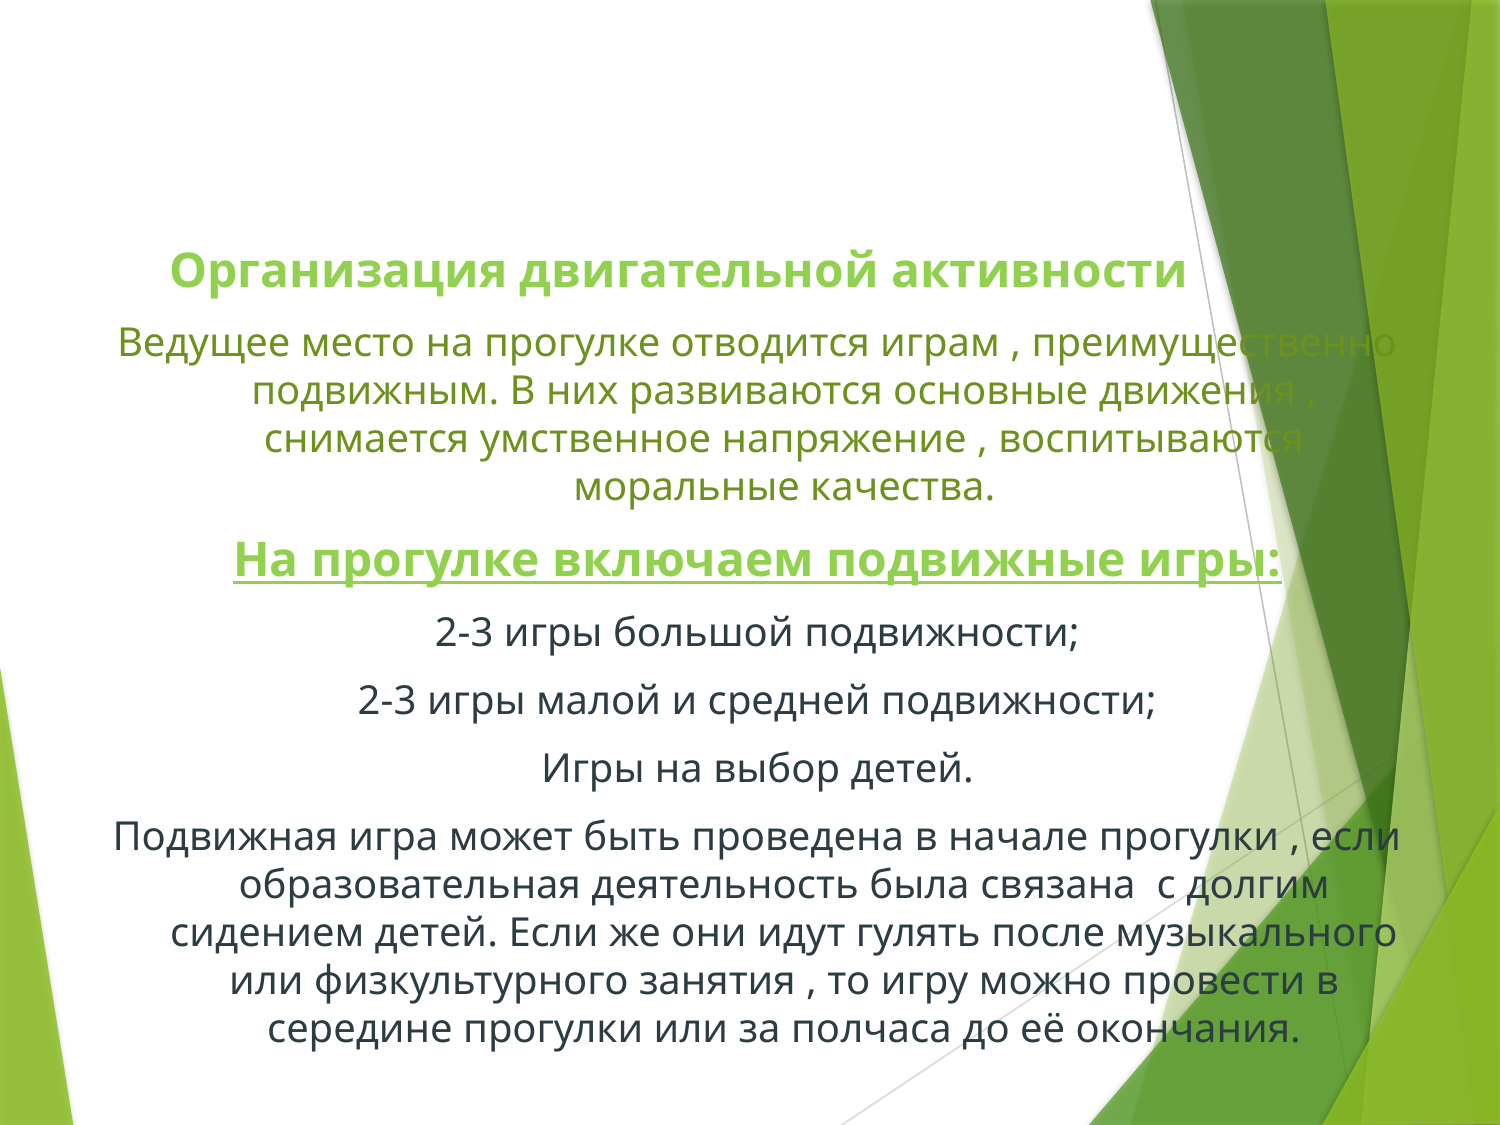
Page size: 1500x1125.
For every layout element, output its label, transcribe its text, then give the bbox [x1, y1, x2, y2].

list Организация двигательной активности Ведущее место на прогулке отводится играм , преимущественно подвижным. В них развиваются основные движения , снимается умственное напряжение , воспитываются моральные качества. На прогулке включаем подвижные игры: 2-3 игры большой подвижности; 2-3 игры малой и средней подвижности; Игры на выбор детей. Подвижная игра может быть проведена в начале прогулки , если образовательная деятельность была связана с долгим сидением детей. Если же они идут гулять после музыкального или физкультурного занятия , то игру можно провести в середине прогулки или за полчаса до её окончания. [76, 231, 1439, 1059]
